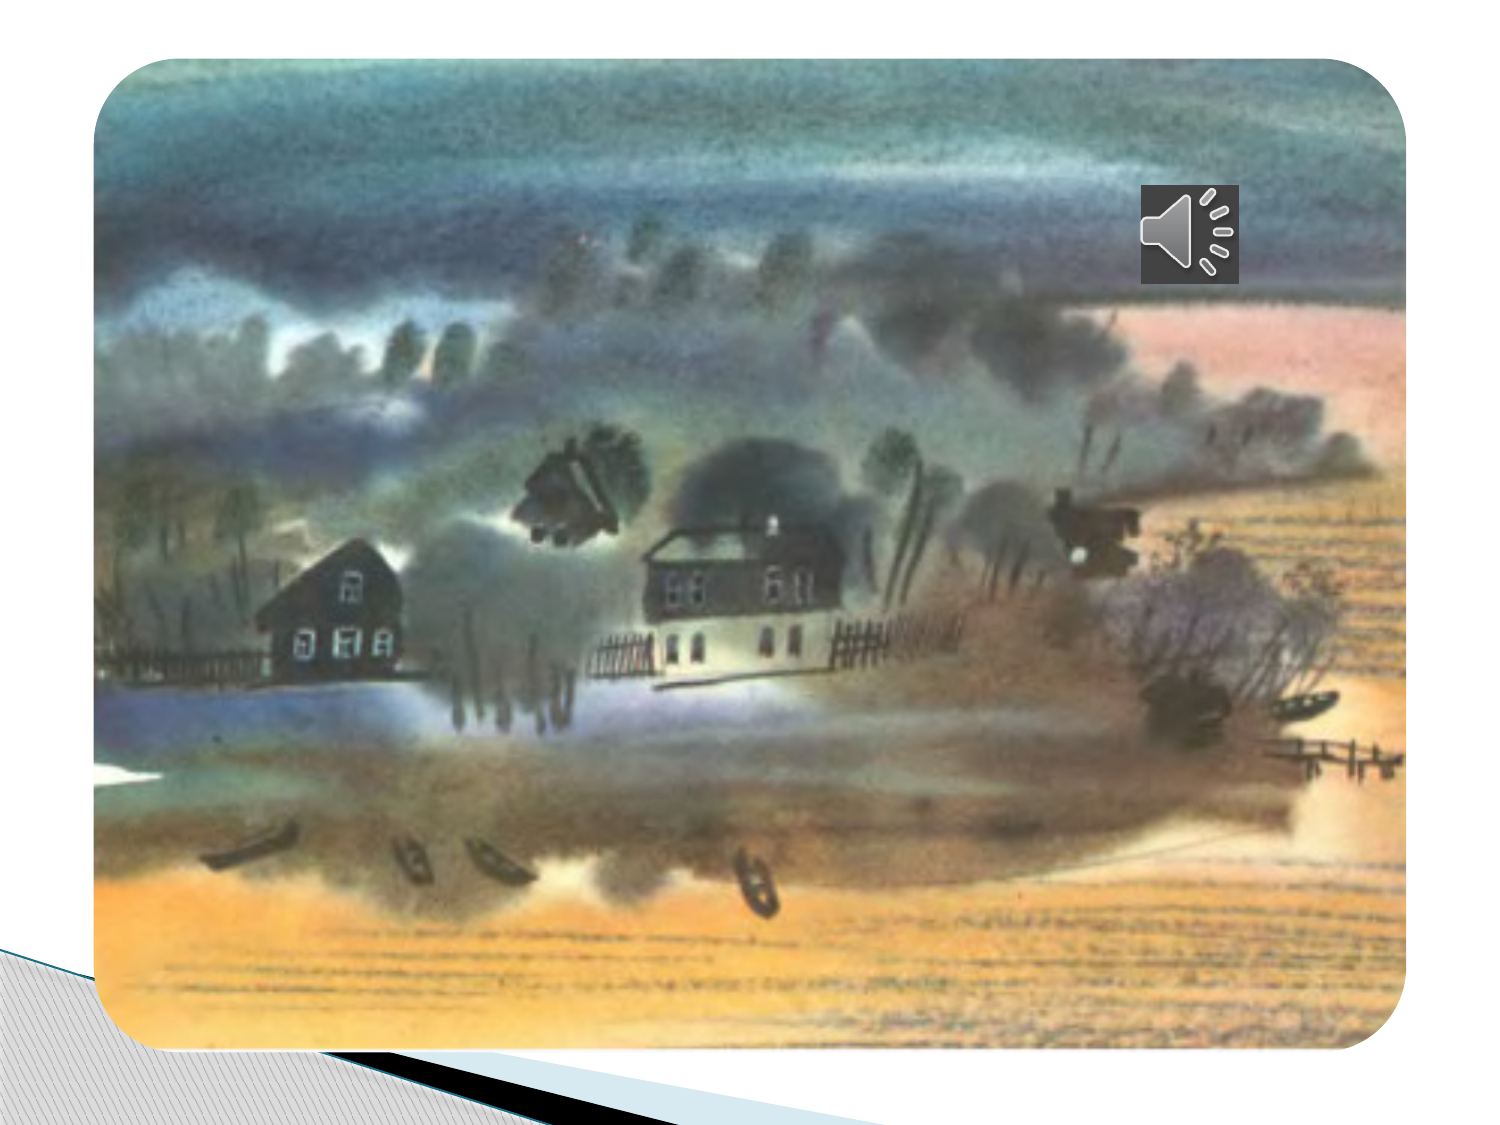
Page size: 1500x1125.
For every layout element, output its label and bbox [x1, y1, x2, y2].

picture [93, 58, 1407, 1053]
